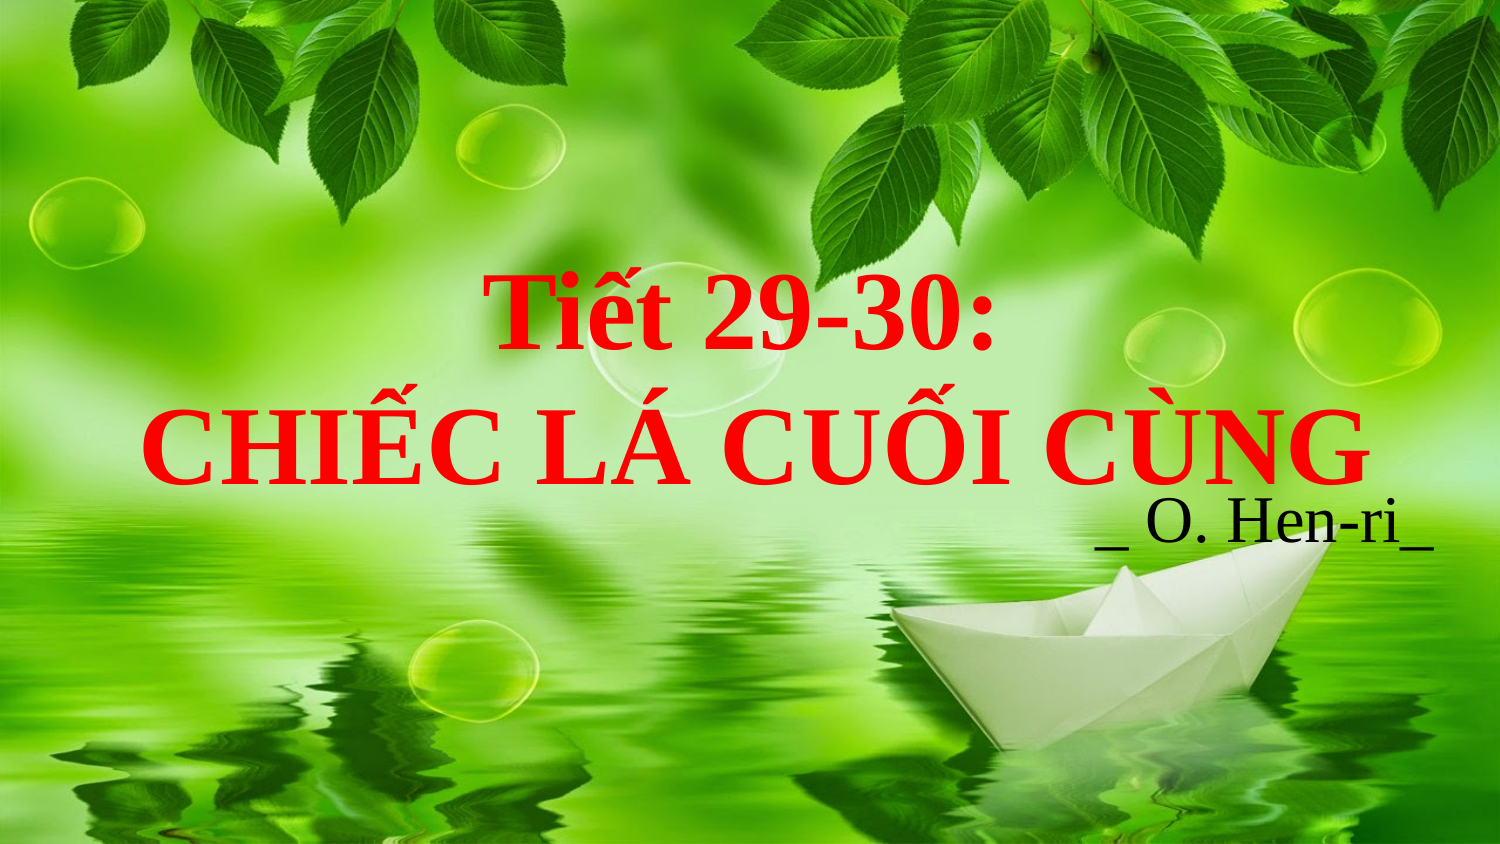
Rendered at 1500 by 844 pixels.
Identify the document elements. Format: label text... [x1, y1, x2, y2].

picture [0, 0, 1500, 844]
subtitle _ O. Hen-ri_ [399, 468, 1450, 685]
title Tiết 29-30: CHIẾC LÁ CUỐI CÙNG [62, 281, 1450, 463]
